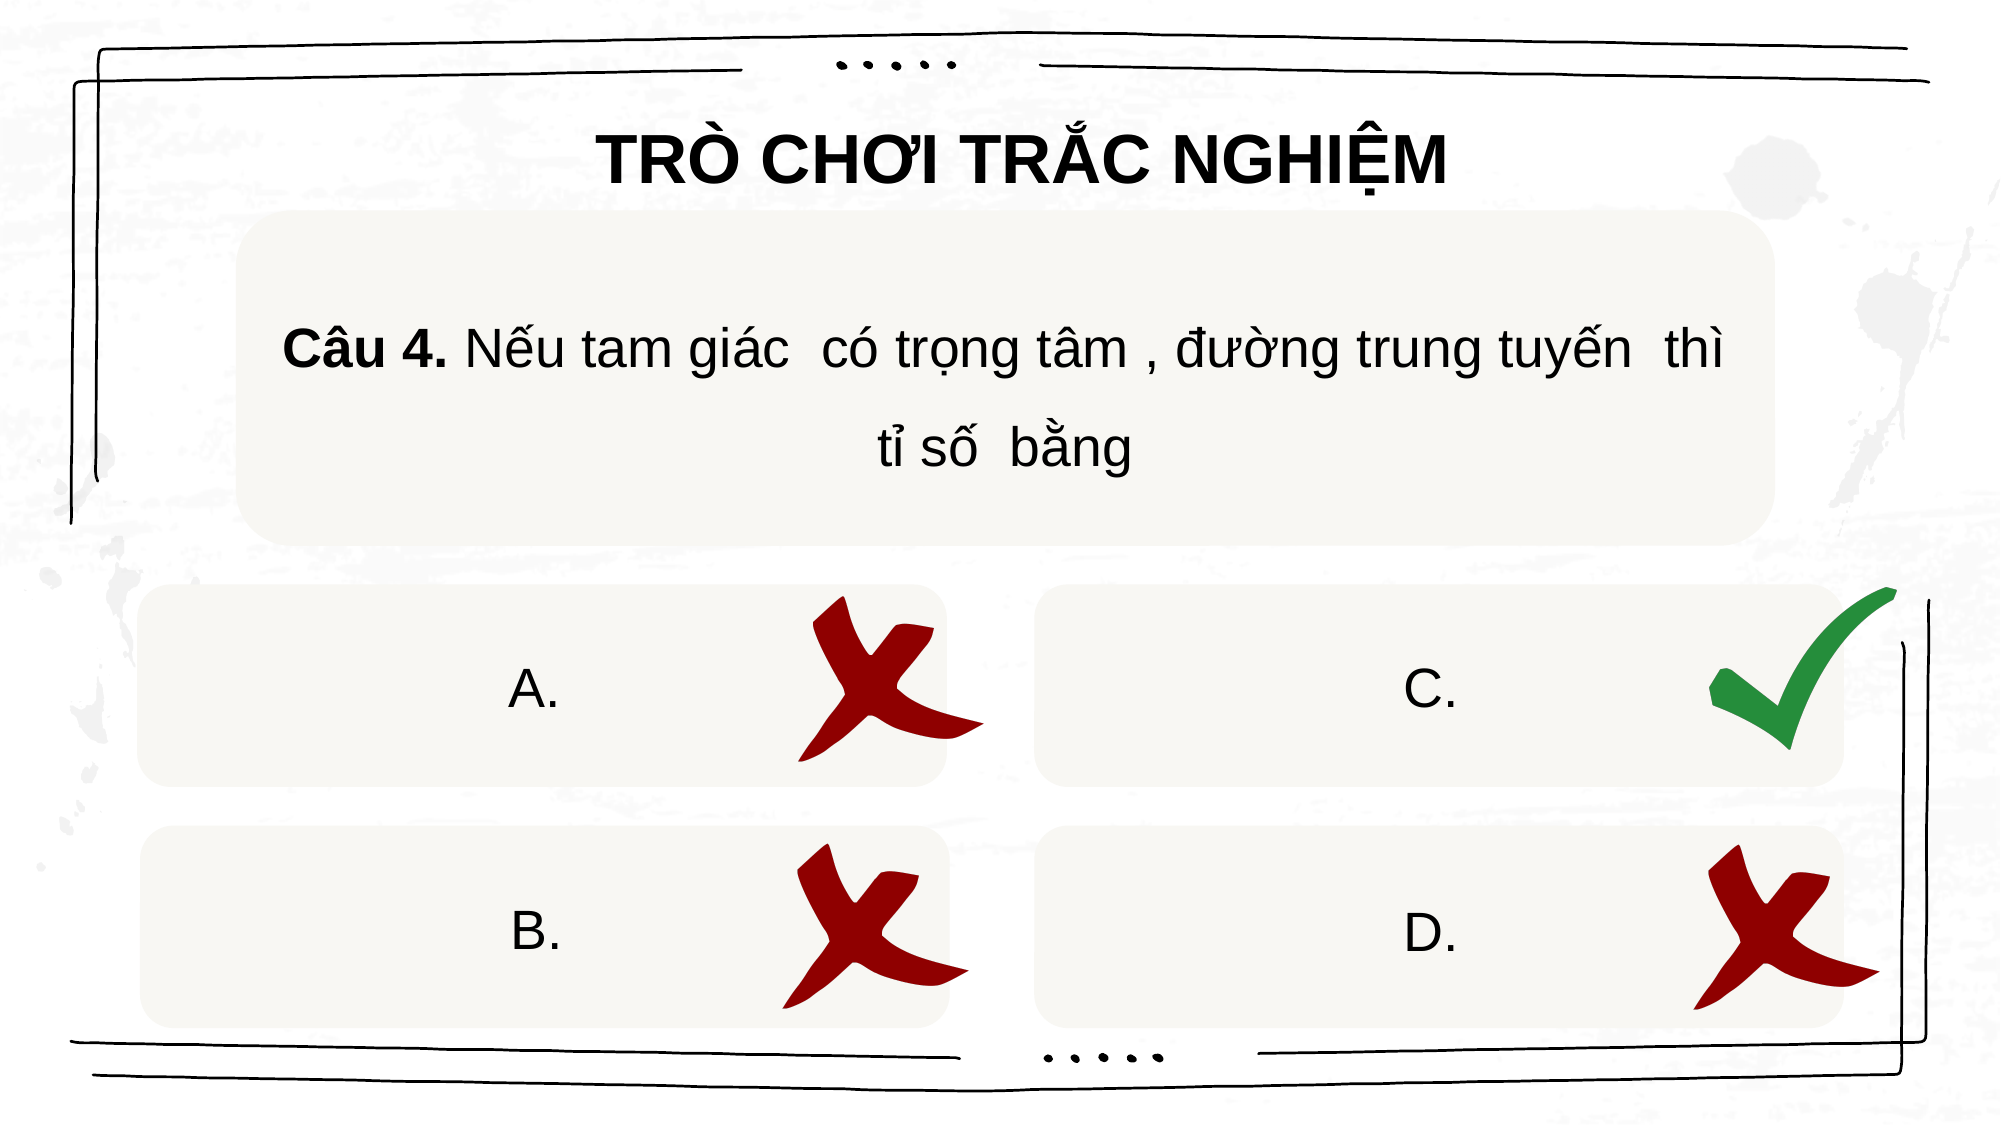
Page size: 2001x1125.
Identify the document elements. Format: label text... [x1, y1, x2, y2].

picture [0, 0, 2001, 1125]
title TRÒ CHƠI TRẮC NGHIỆM [178, 99, 1867, 255]
